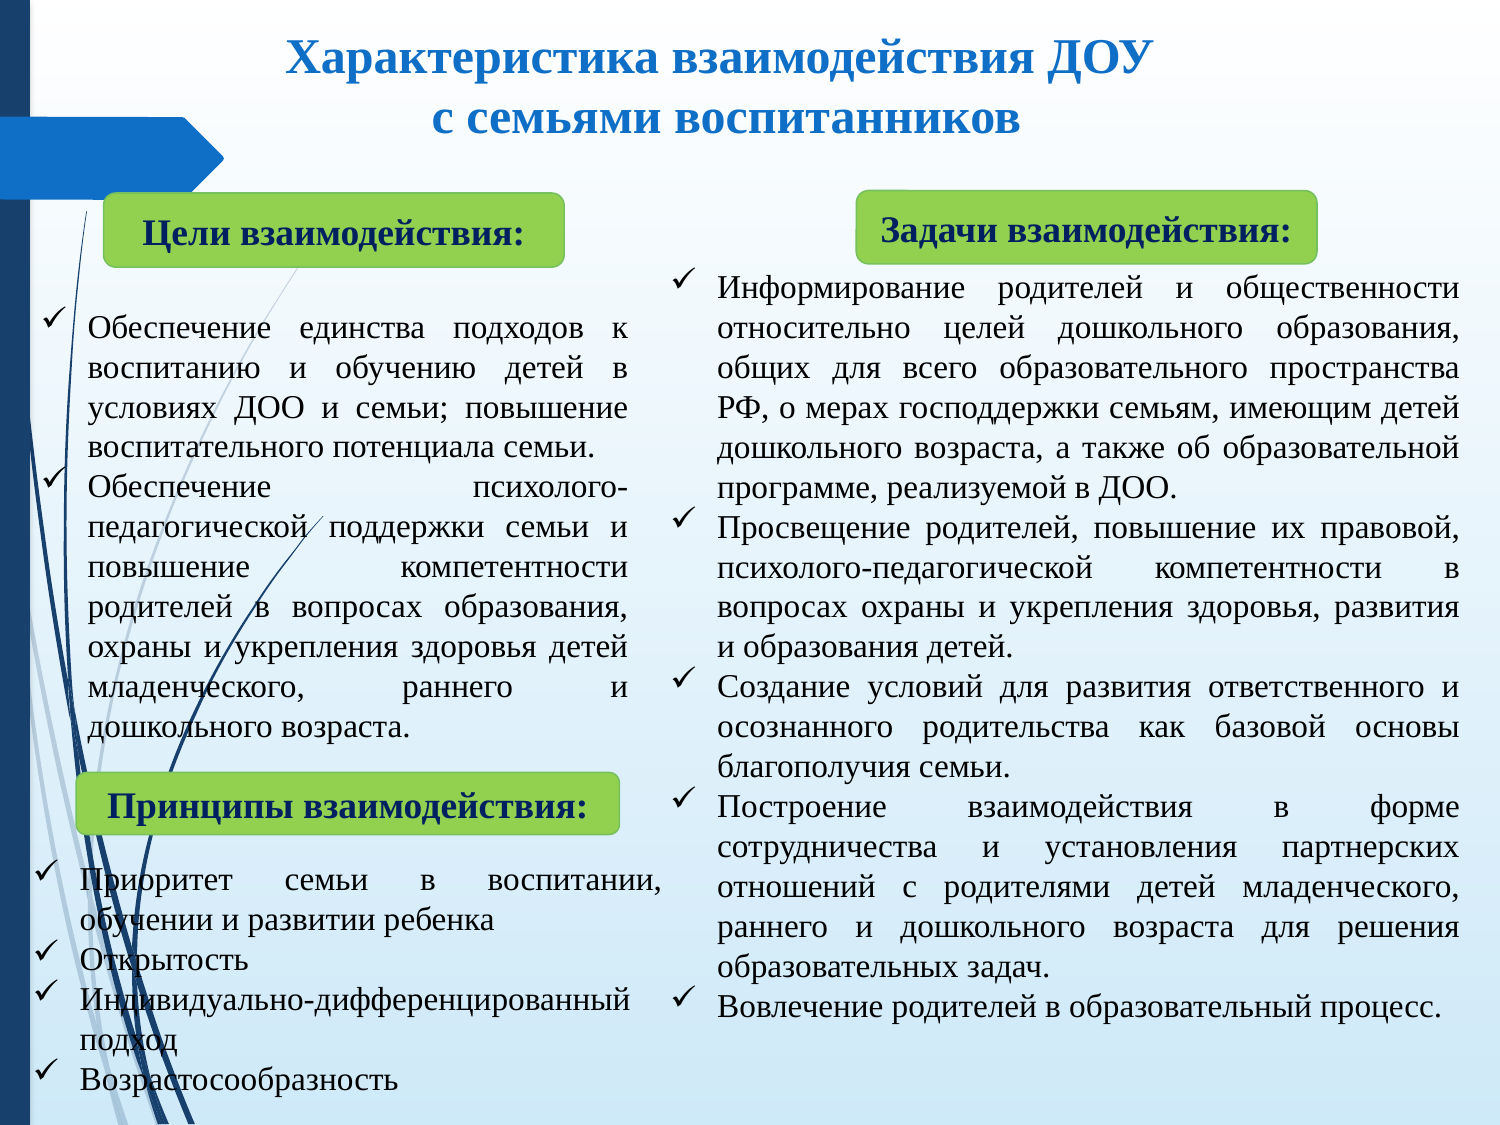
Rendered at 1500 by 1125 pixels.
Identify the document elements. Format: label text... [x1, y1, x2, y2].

text_box Характеристика взаимодействия ДОУ с семьями воспитанников [135, 16, 1317, 152]
text_box Задачи взаимодействия: [855, 189, 1318, 257]
text_box Приоритет семьи в воспитании, обучении и развитии ребенка Открытость Индивидуально-дифференцированный подход Возрастосообразность [18, 849, 678, 1105]
text_box Обеспечение единства подходов к воспитанию и обучению детей в условиях ДОО и семьи; повышение воспитательного потенциала семьи. Обеспечение психолого-педагогической поддержки семьи и повышение компетентности родителей в вопросах образования, охраны и укрепления здоровья детей младенческого, раннего и дошкольного возраста. [25, 297, 644, 752]
text_box Цели взаимодействия: [102, 192, 565, 268]
text_box Информирование родителей и общественности относительно целей дошкольного образования, общих для всего образовательного пространства РФ, о мерах господдержки семьям, имеющим детей дошкольного возраста, а также об образовательной программе, реализуемой в ДОО. Просвещение родителей, повышение их правовой, психолого-педагогической компетентности в вопросах охраны и укрепления здоровья, развития и образования детей. Создание условий для развития ответственного и осознанного родительства как базовой основы благополучия семьи. Построение взаимодействия в форме сотрудничества и установления партнерских отношений с родителями детей младенческого, раннего и дошкольного возраста для решения образовательных задач. Вовлечение родителей в образовательный процесс. [655, 257, 1476, 1032]
text_box Принципы взаимодействия: [75, 771, 621, 836]
